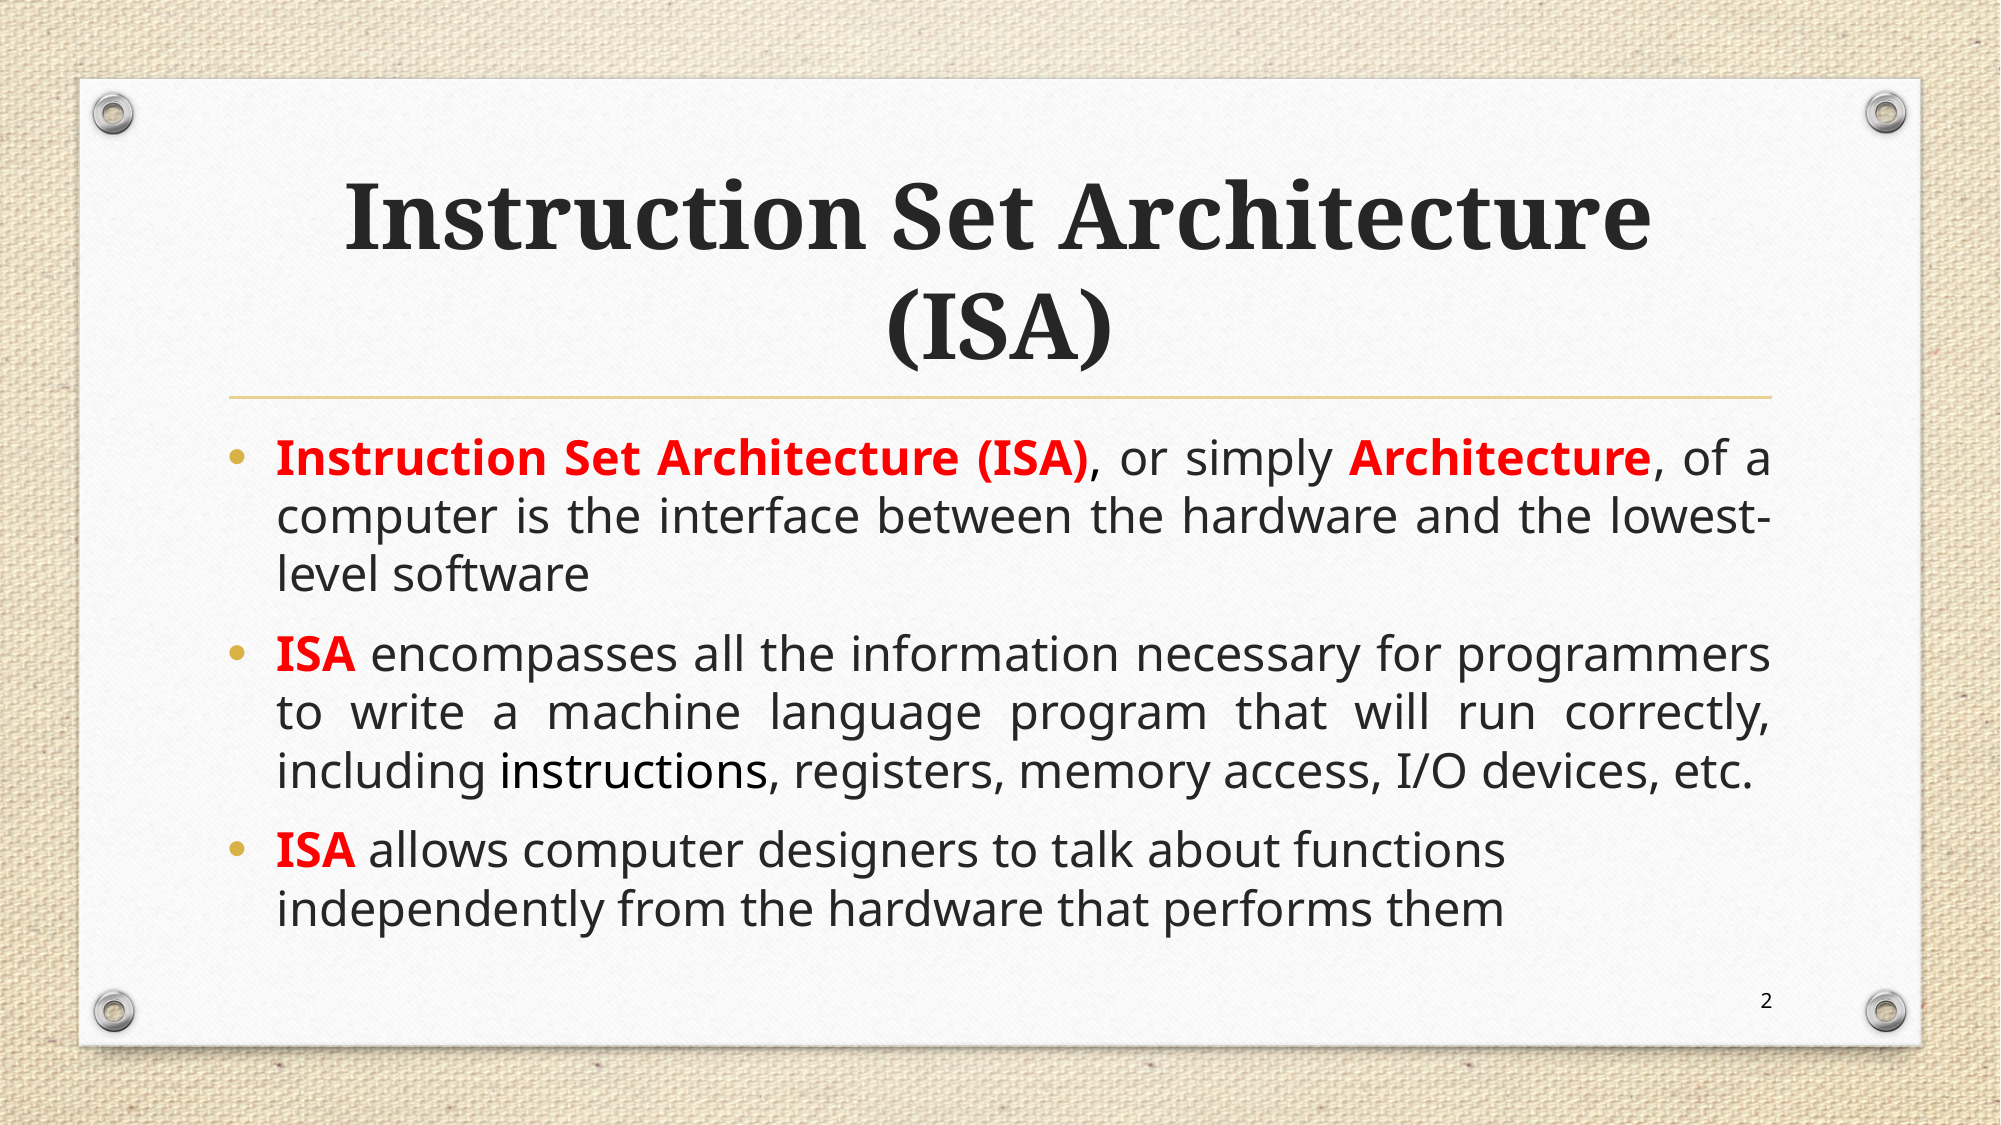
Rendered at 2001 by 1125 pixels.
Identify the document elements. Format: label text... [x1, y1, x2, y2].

title Instruction Set Architecture (ISA) [212, 161, 1788, 375]
list Instruction Set Architecture (ISA), or simply Architecture, of a computer is the interface between the hardware and the lowest-level software ISA encompasses all the information necessary for programmers to write a machine language program that will run correctly, including instructions, registers, memory access, I/O devices, etc. ISA allows computer designers to talk about functions independently from the hardware that performs them [212, 419, 1788, 964]
slide_number 2 [1698, 979, 1788, 1025]
picture [0, 0, 2001, 1125]
